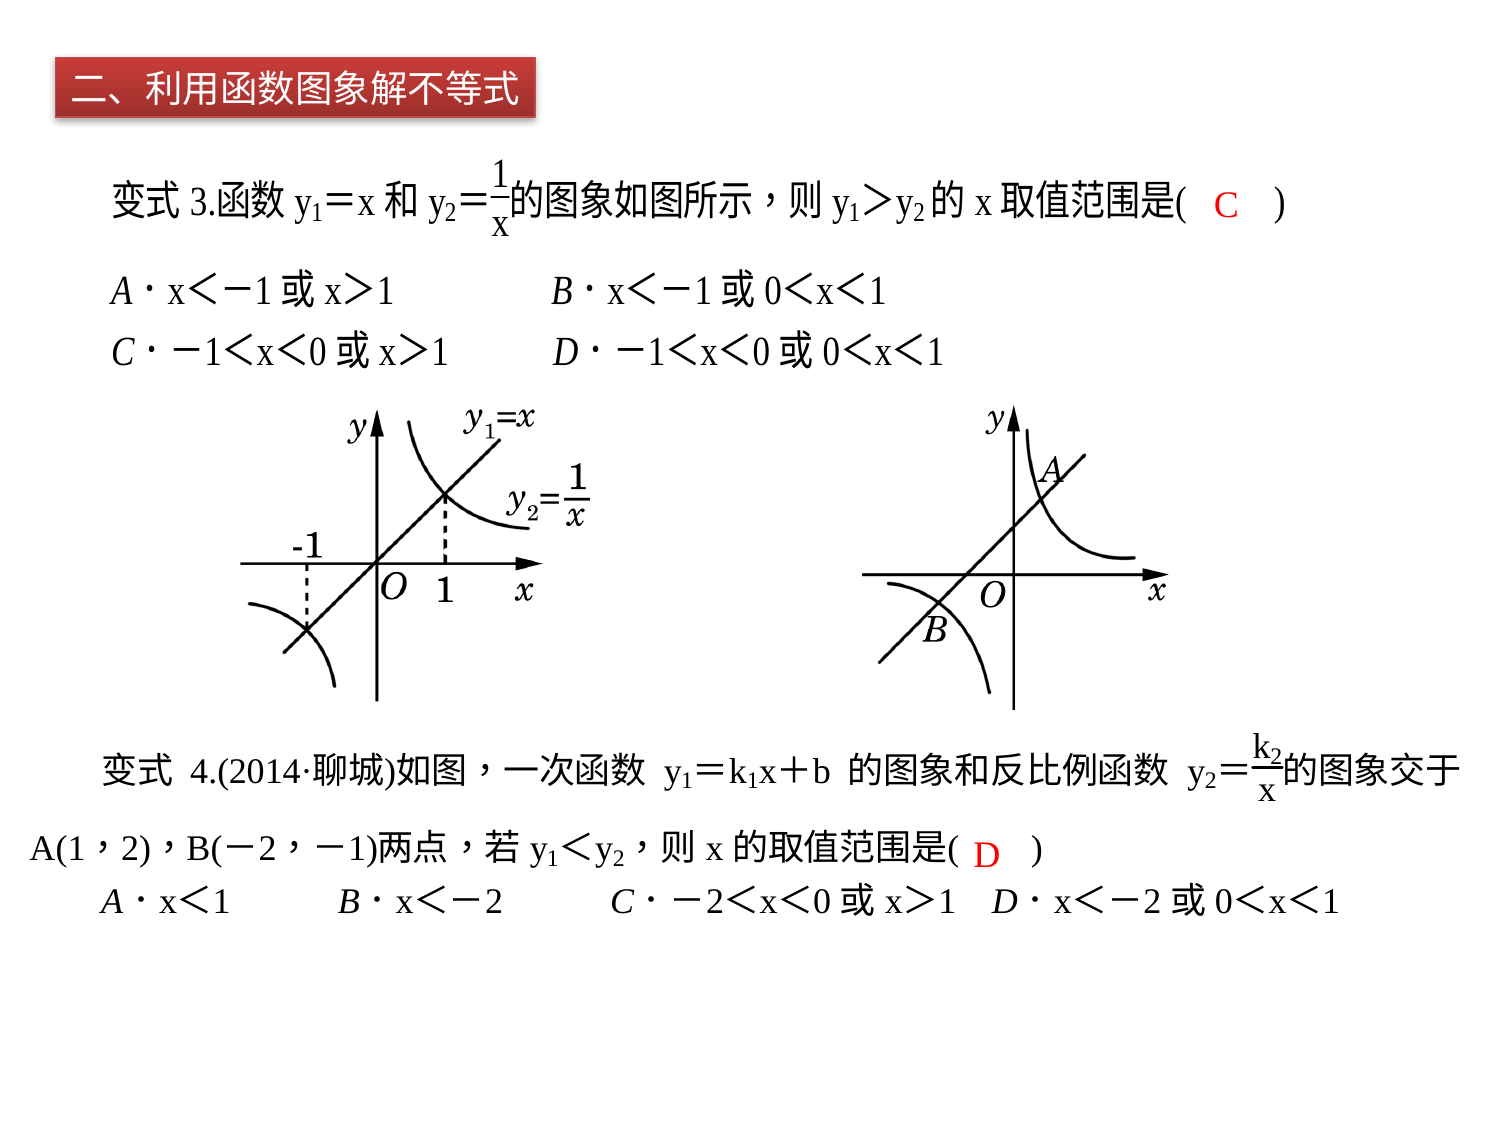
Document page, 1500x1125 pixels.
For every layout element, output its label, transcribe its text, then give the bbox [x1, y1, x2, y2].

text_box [41, 137, 1448, 383]
text_box 二、利用函数图象解不等式 [55, 57, 536, 118]
picture [856, 392, 1176, 722]
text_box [29, 715, 1461, 929]
picture [229, 391, 597, 708]
